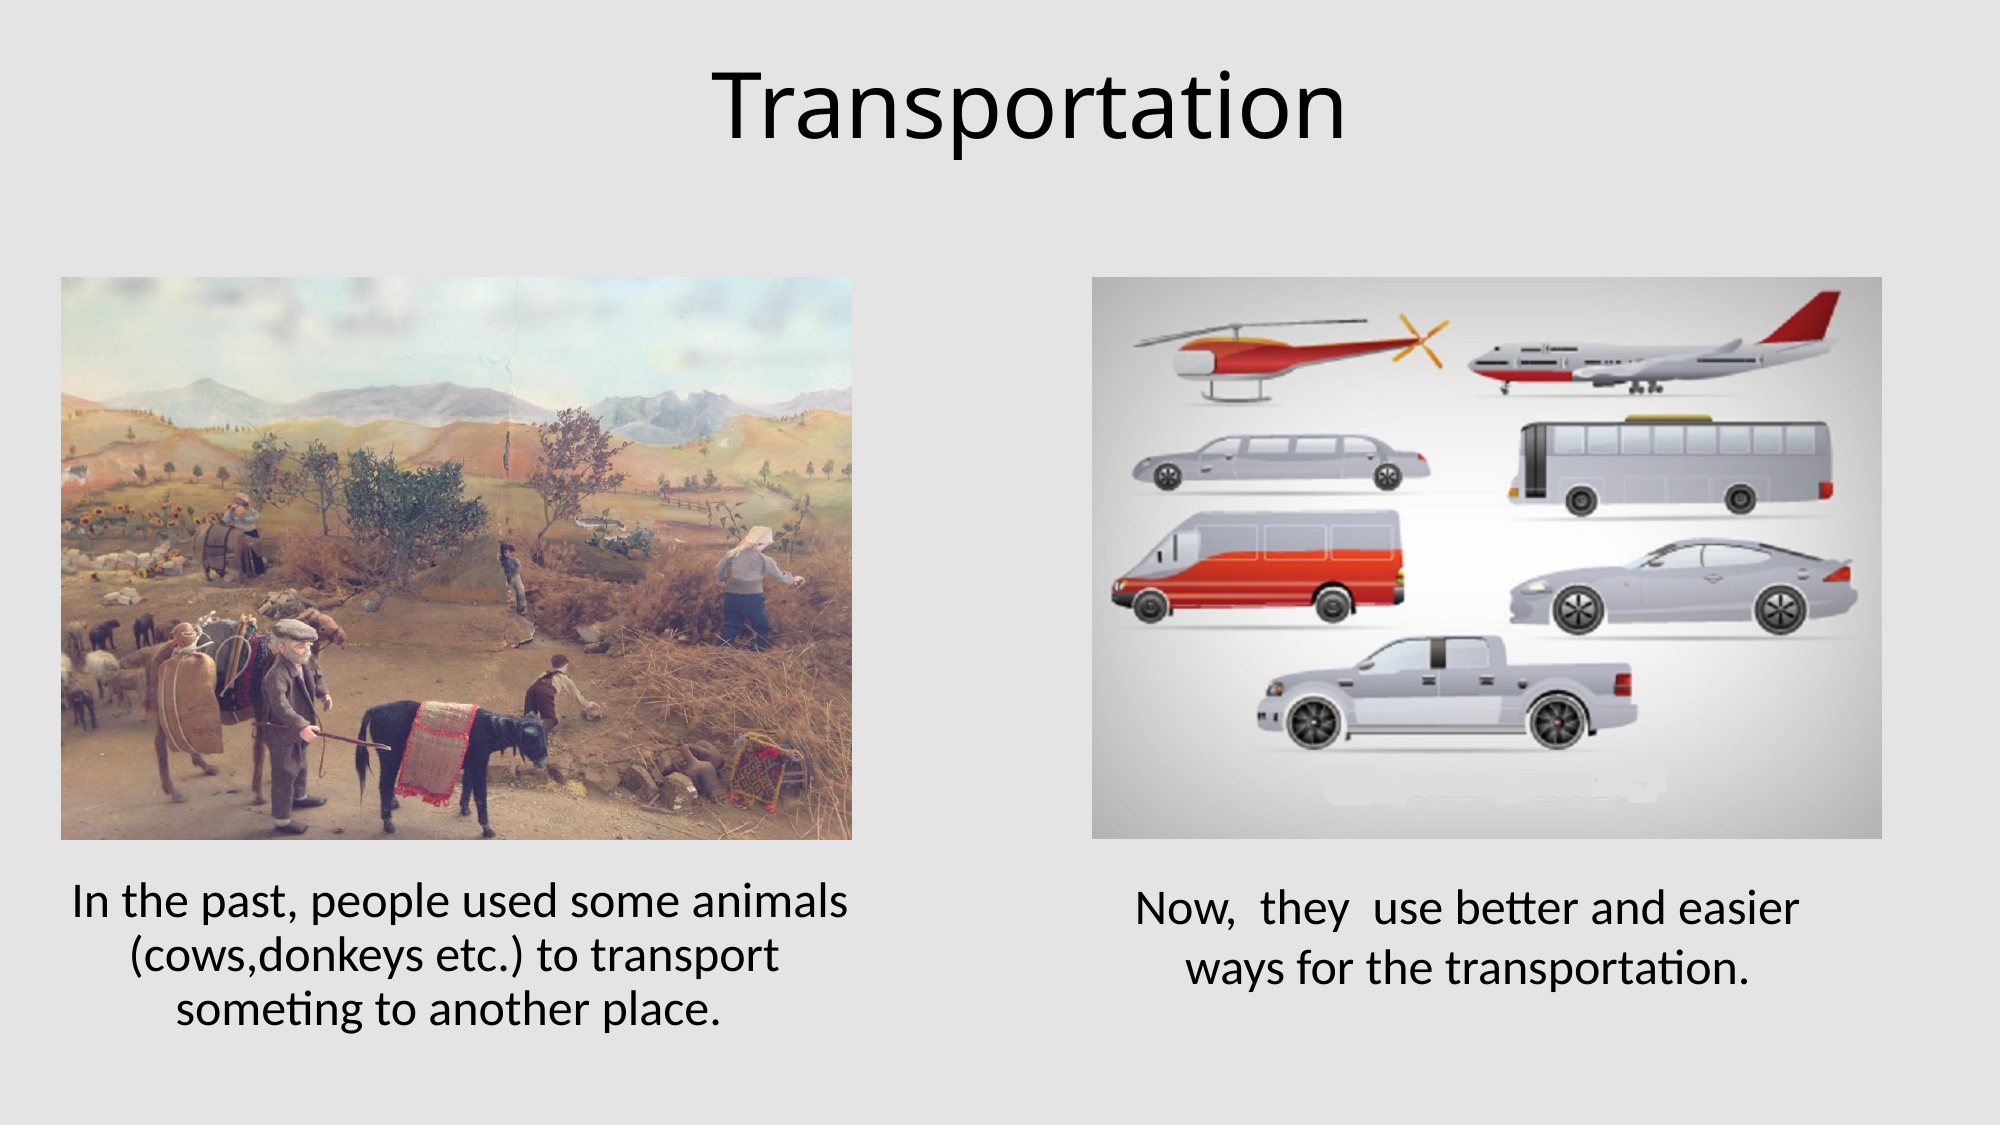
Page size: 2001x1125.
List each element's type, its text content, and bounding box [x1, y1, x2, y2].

picture [1092, 277, 1882, 839]
list In the past, people used some animals (cows,donkeys etc.) to transport someting to another place. [42, 866, 867, 944]
title Transportation [696, 0, 2000, 218]
text_box Now, they use better and easier ways for the transportation. [1073, 867, 1863, 1003]
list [61, 277, 852, 840]
